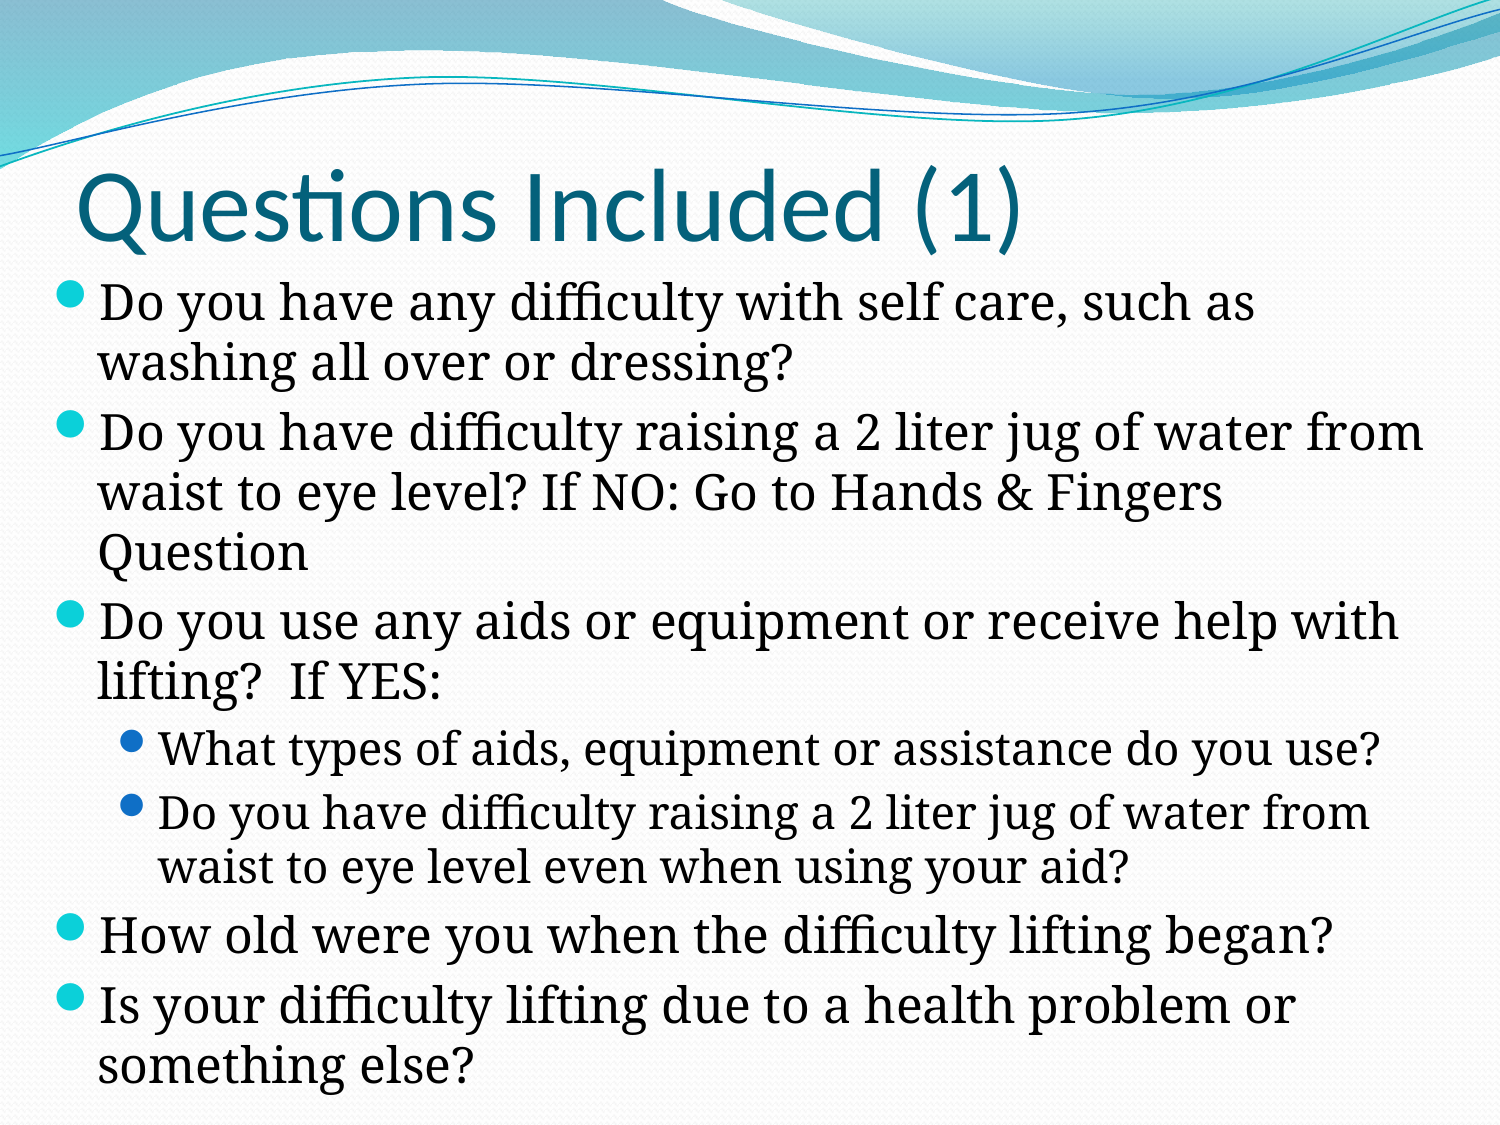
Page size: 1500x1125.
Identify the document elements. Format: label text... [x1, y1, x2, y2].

title Questions Included (1) [74, 74, 1426, 262]
list Do you have any difficulty with self care, such as washing all over or dressing? Do you have difficulty raising a 2 liter jug of water from waist to eye level? If NO: Go to Hands & Fingers Question Do you use any aids or equipment or receive help with lifting? If YES: What types of aids, equipment or assistance do you use? Do you have difficulty raising a 2 liter jug of water from waist to eye level even when using your aid? How old were you when the difficulty lifting began? Is your difficulty lifting due to a health problem or something else? [37, 262, 1463, 1038]
